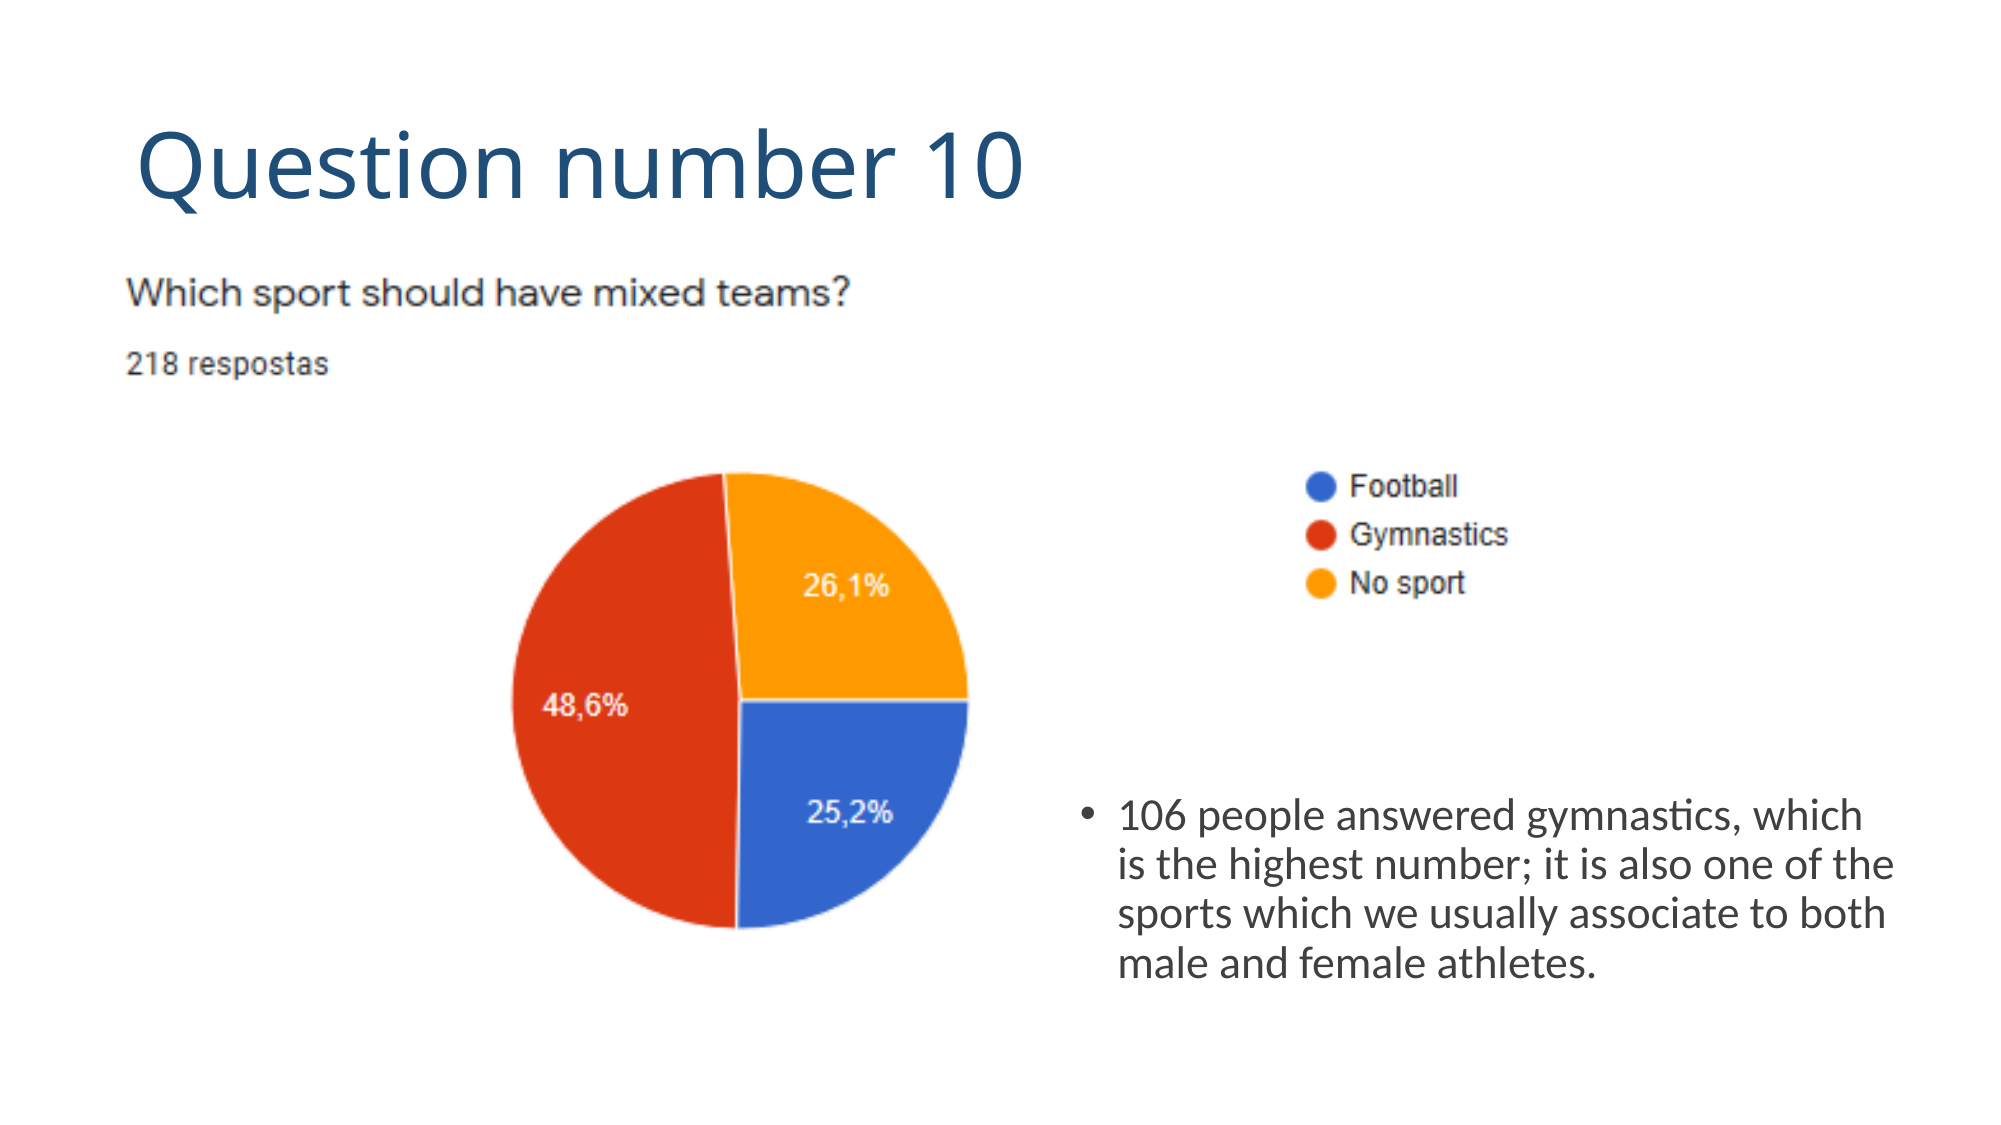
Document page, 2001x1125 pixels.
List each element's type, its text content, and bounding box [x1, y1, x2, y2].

title Question number 10 [120, 59, 1846, 233]
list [86, 233, 1954, 1013]
